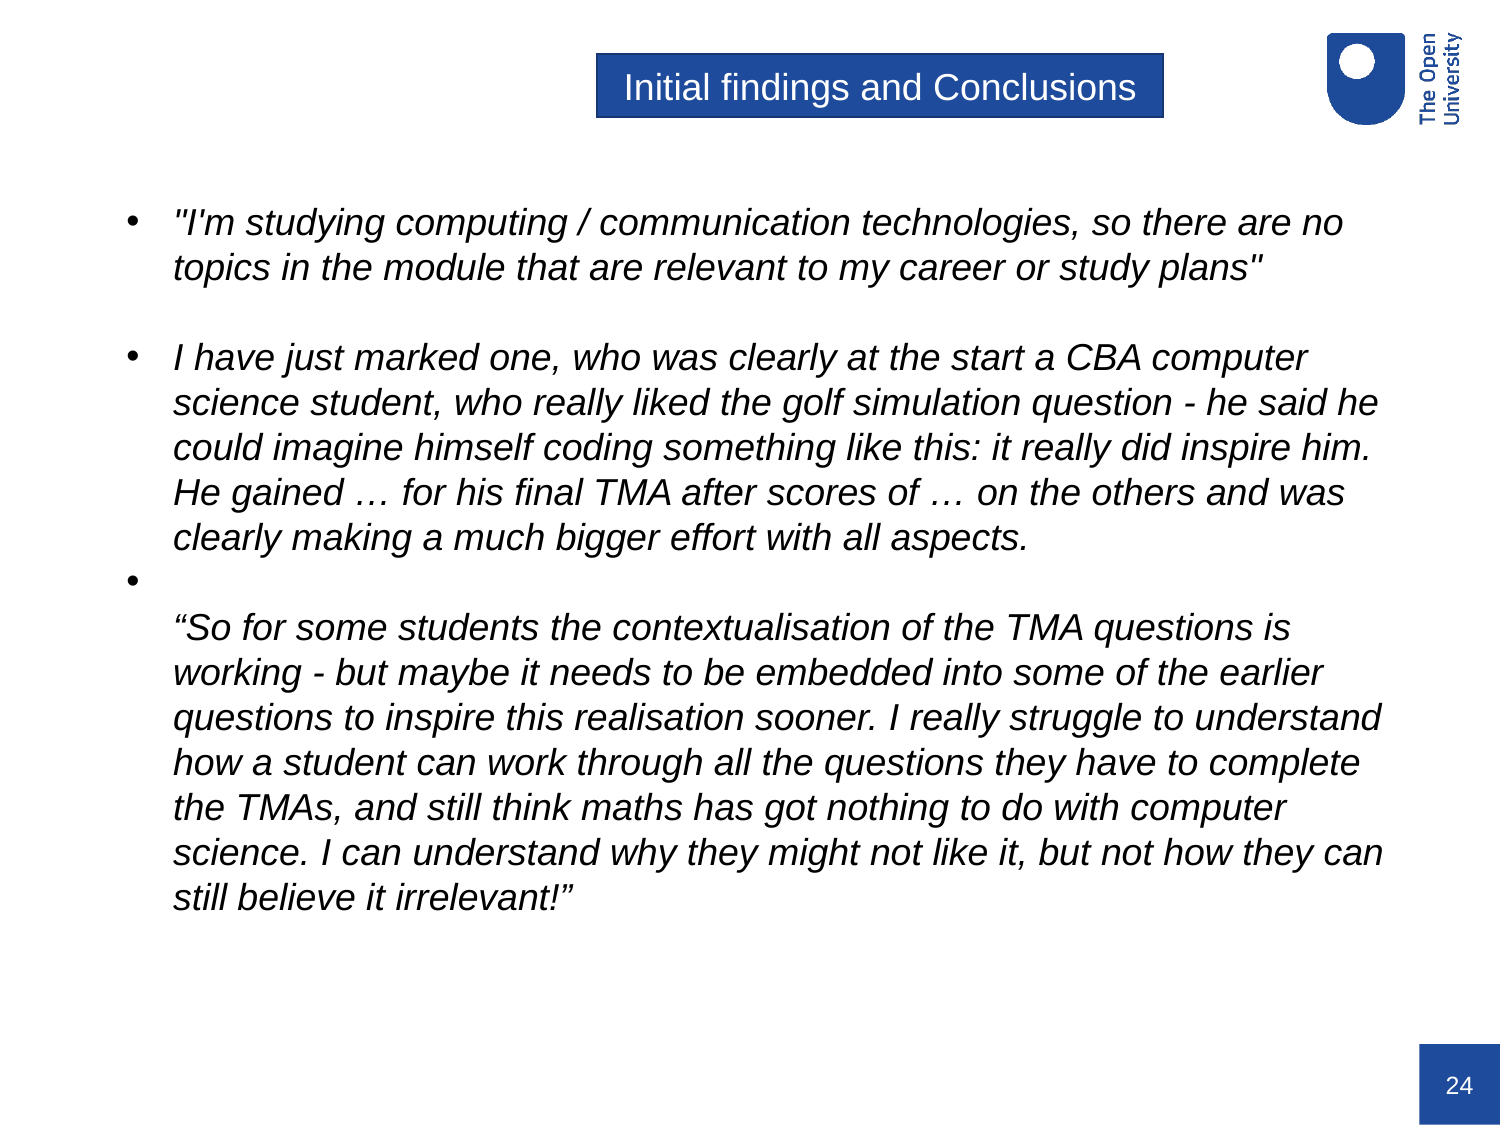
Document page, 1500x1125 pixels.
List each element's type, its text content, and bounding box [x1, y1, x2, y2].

text_box Initial findings and Conclusions [596, 53, 1164, 118]
picture [1327, 32, 1462, 125]
text_box "I'm studying computing / communication technologies, so there are no topics in the module that are relevant to my career or study plans" I have just marked one, who was clearly at the start a CBA computer science student, who really liked the golf simulation question - he said he could imagine himself coding something like this: it really did inspire him. He gained … for his final TMA after scores of … on the others and was clearly making a much bigger effort with all aspects. “So for some students the contextualisation of the TMA questions is working - but maybe it needs to be embedded into some of the earlier questions to inspire this realisation sooner. I really struggle to understand how a student can work through all the questions they have to complete the TMAs, and still think maths has got nothing to do with computer science. I can understand why they might not like it, but not how they can still believe it irrelevant!” [111, 146, 1436, 1106]
